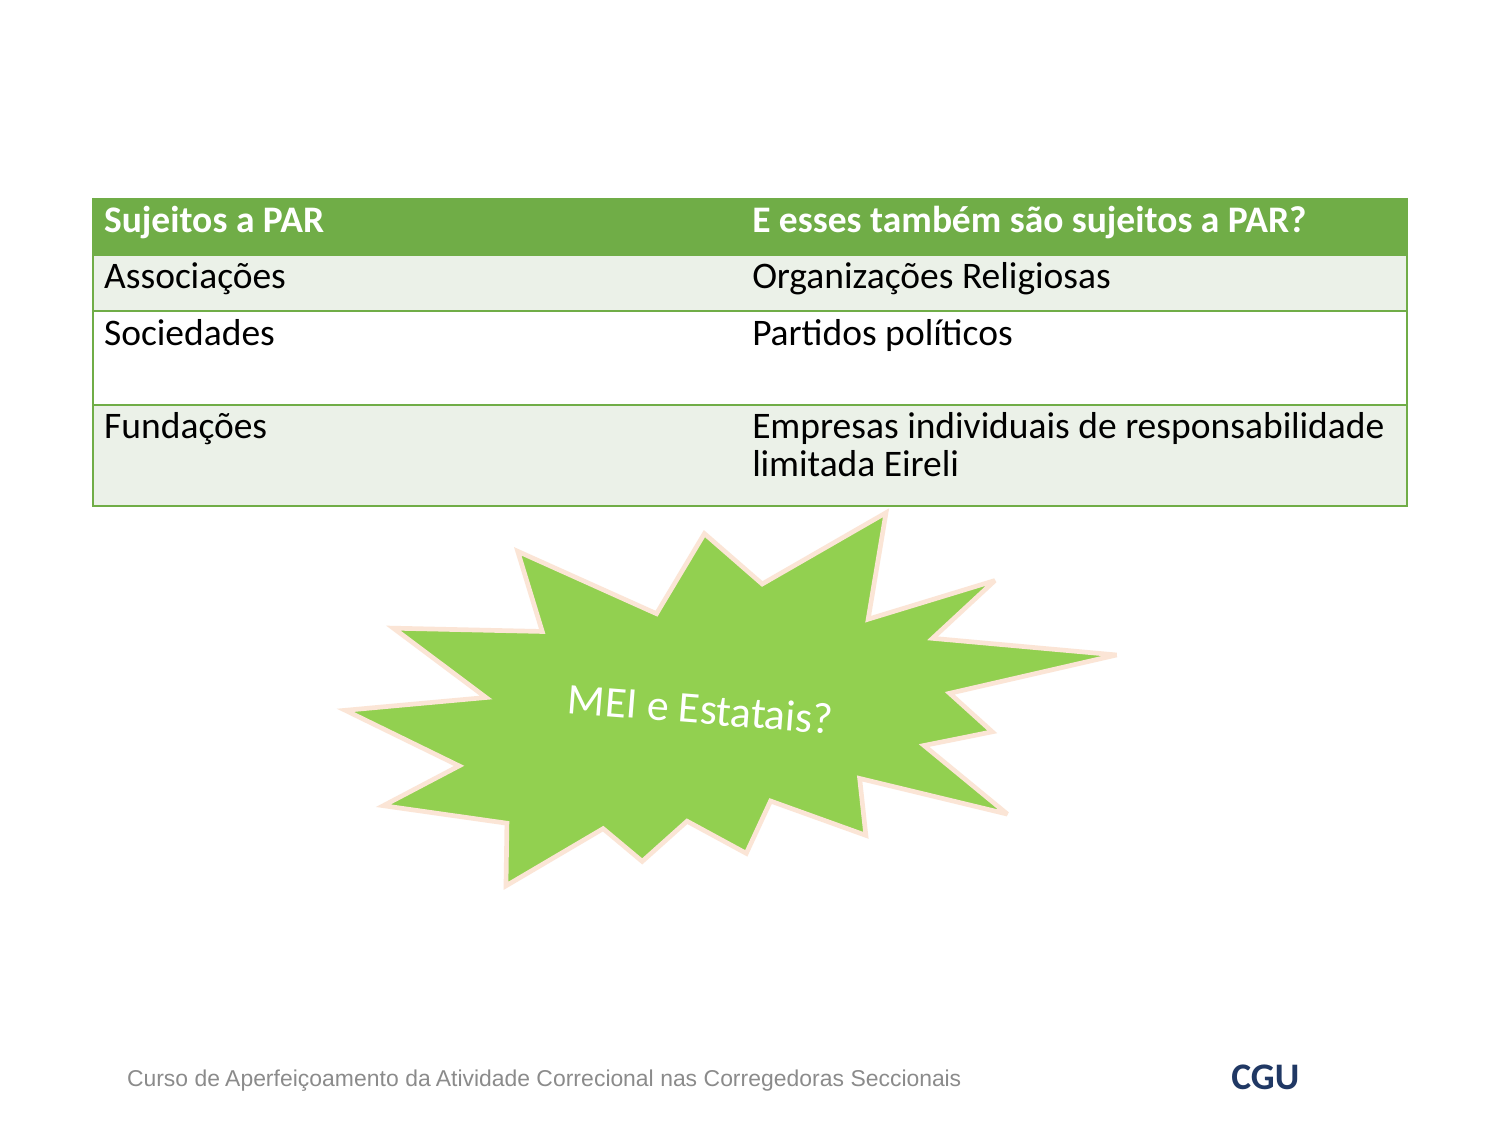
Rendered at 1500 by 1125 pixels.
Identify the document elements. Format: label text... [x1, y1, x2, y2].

text_box MEI e Estatais? [341, 510, 1117, 888]
table_cell Partidos políticos [741, 312, 1406, 404]
table_cell Fundações [94, 406, 741, 505]
table_cell Sociedades [94, 312, 741, 404]
table_header Sujeitos a PAR [94, 200, 741, 254]
table_cell Associações [94, 256, 741, 310]
table_cell Empresas individuais de responsabilidade limitada Eireli [741, 406, 1406, 505]
table_header E esses também são sujeitos a PAR? [741, 200, 1406, 254]
table_cell Organizações Religiosas [741, 256, 1406, 310]
